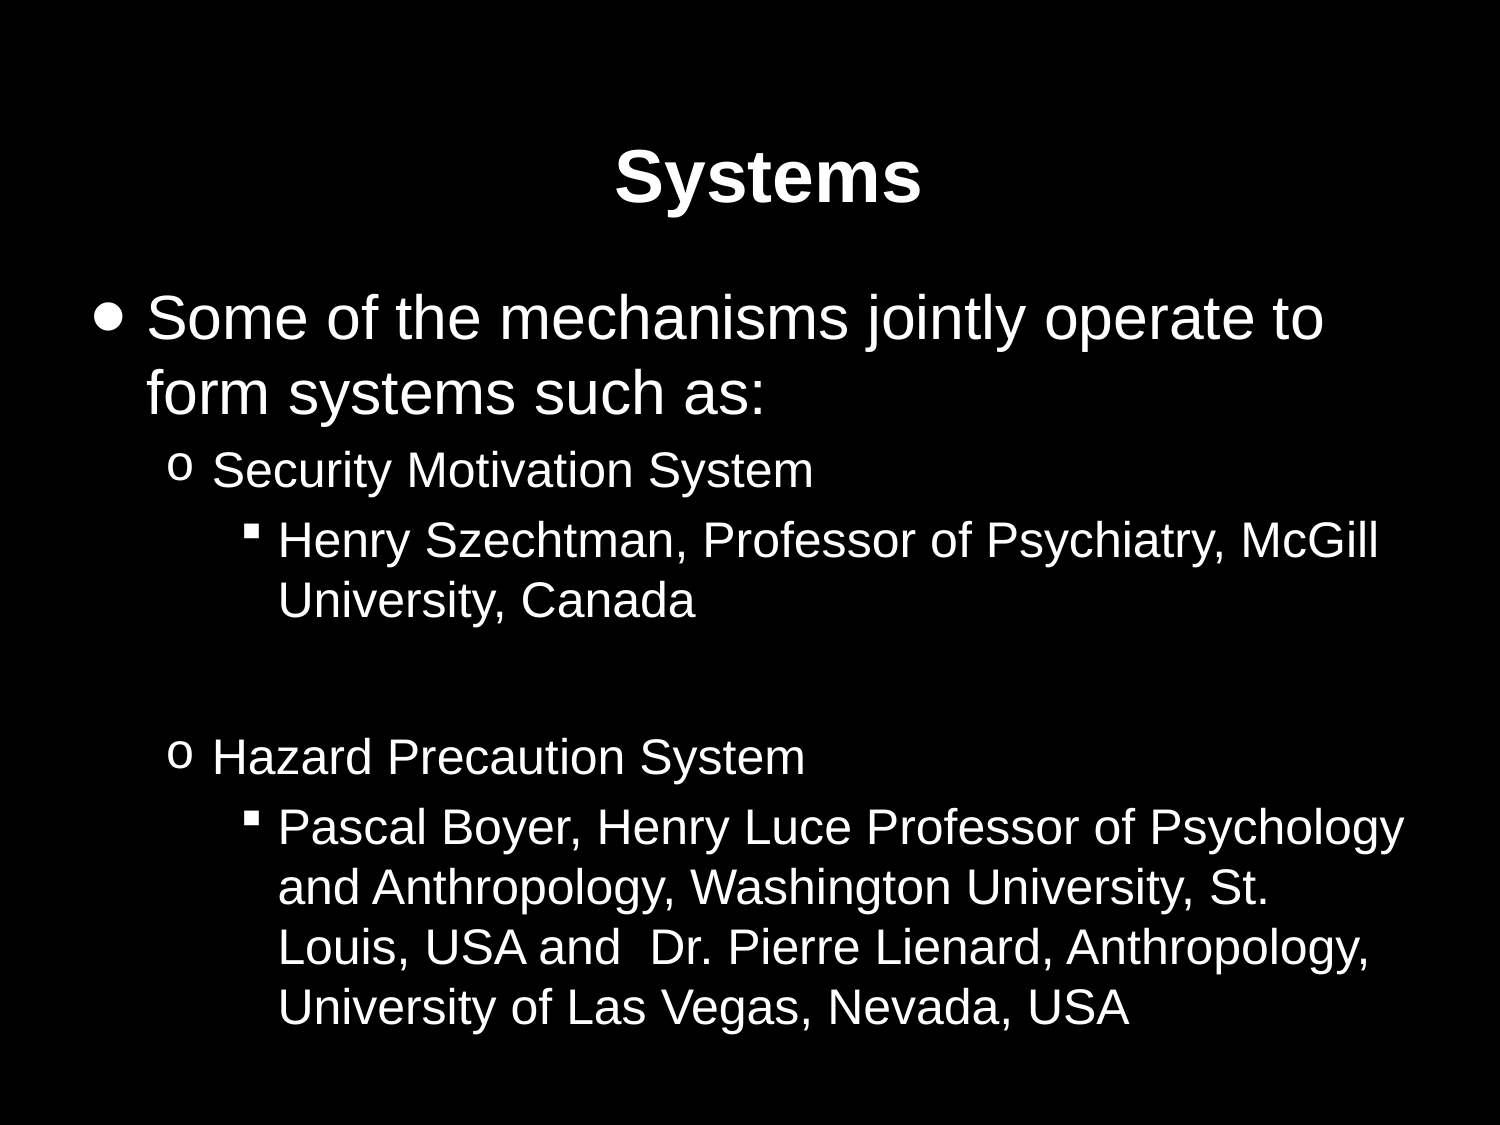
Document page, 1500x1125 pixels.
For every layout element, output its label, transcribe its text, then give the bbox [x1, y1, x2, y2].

list Some of the mechanisms jointly operate to form systems such as: Security Motivation System Henry Szechtman, Professor of Psychiatry, McGill University, Canada Hazard Precaution System Pascal Boyer, Henry Luce Professor of Psychology and Anthropology, Washington University, St. Louis, USA and Dr. Pierre Lienard, Anthropology, University of Las Vegas, Nevada, USA [75, 262, 1425, 1078]
title Systems [75, 45, 1425, 233]
